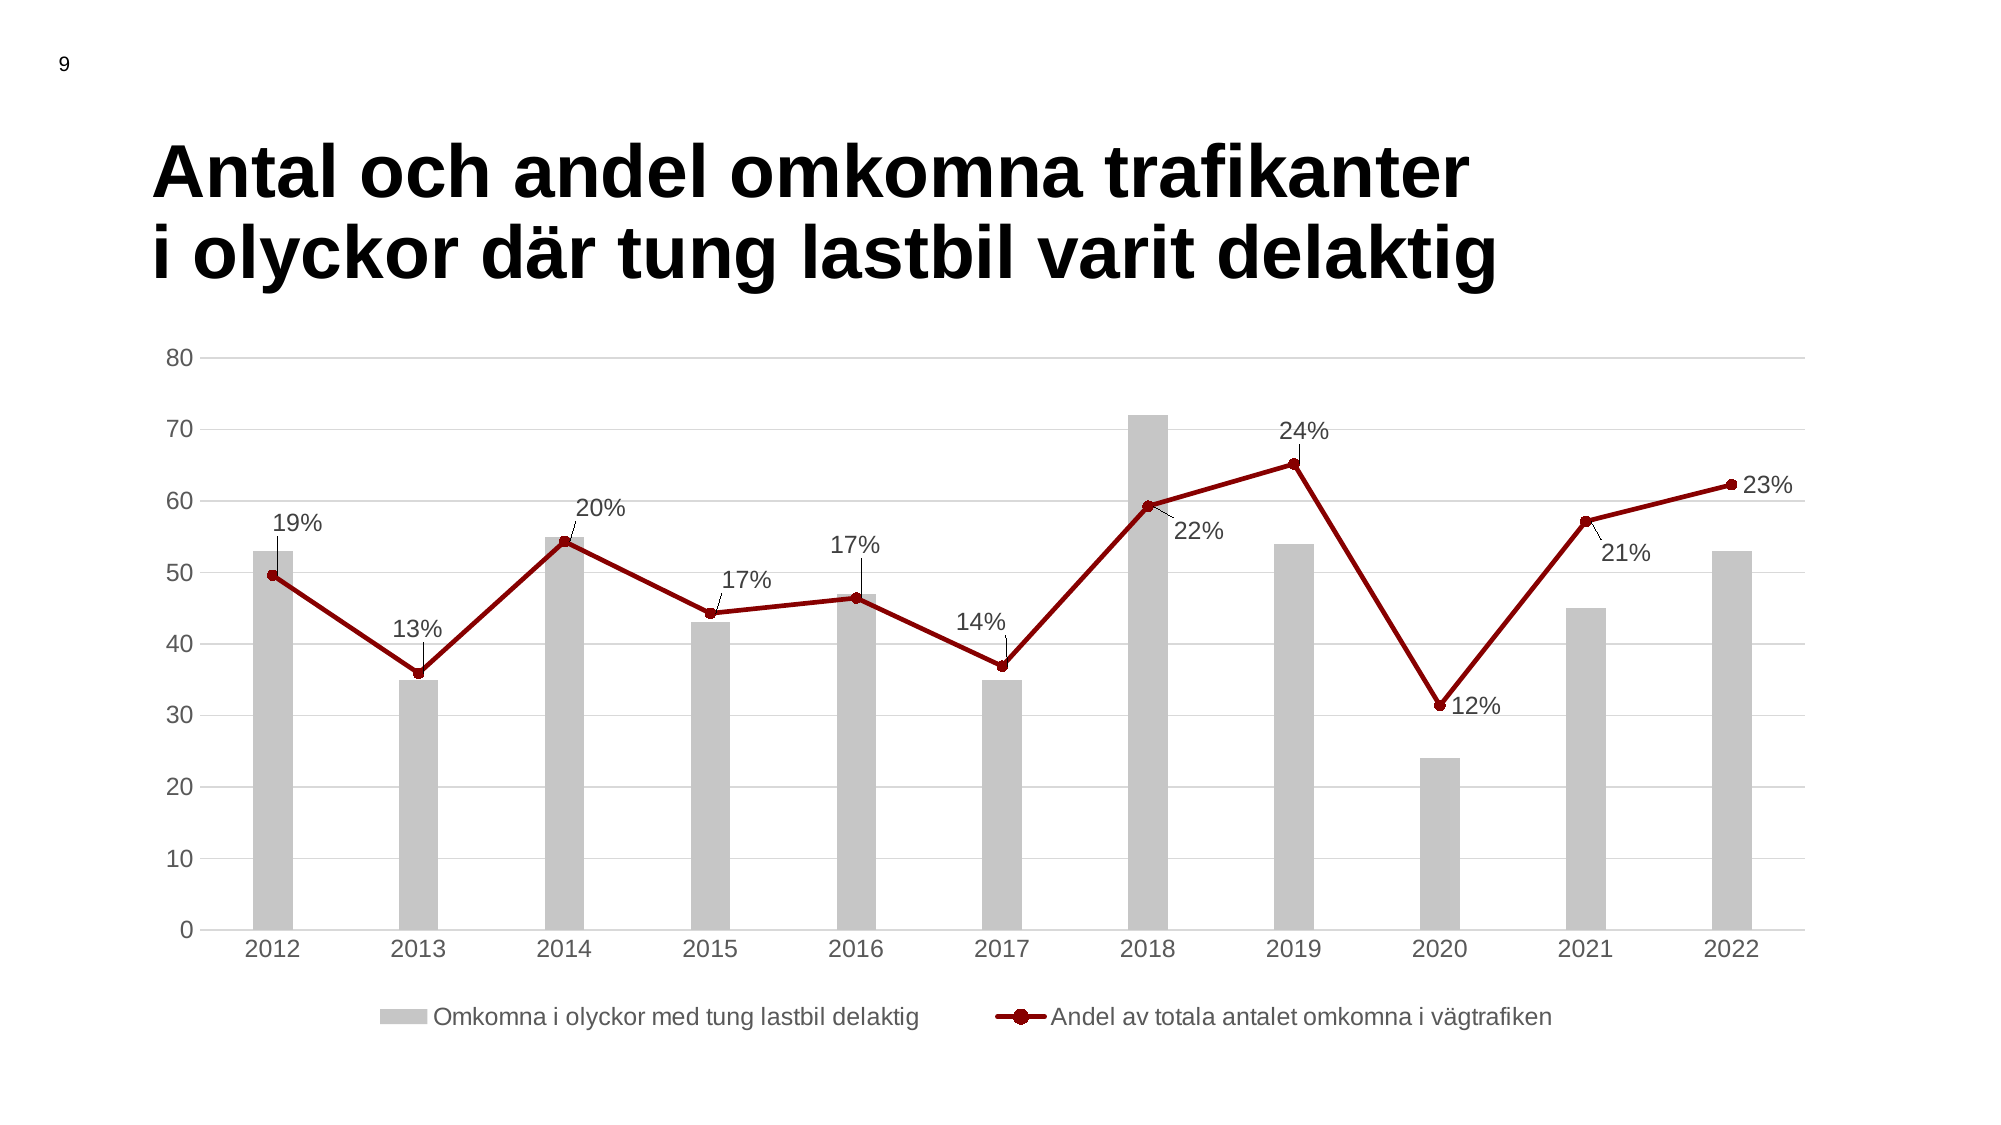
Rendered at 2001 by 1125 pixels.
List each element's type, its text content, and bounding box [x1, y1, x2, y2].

title Antal och andel omkomna trafikanter i olyckor där tung lastbil varit delaktig [136, 140, 1909, 288]
chart [113, 326, 1820, 1062]
slide_number 9 [0, 33, 129, 93]
